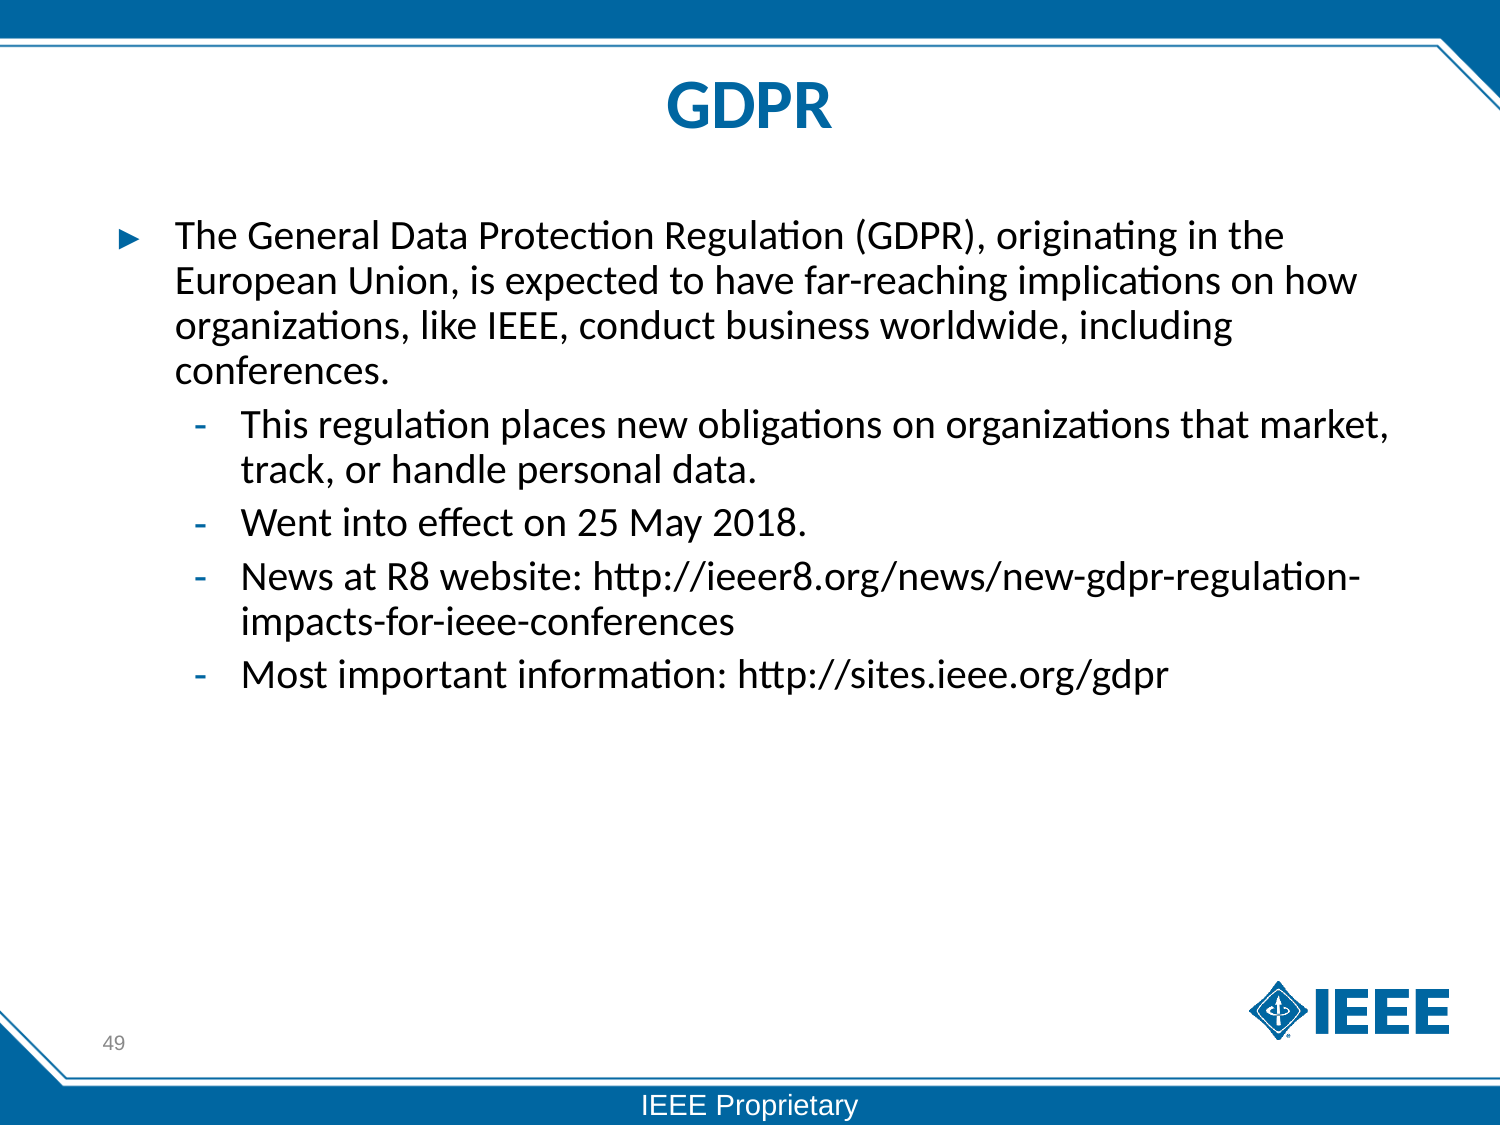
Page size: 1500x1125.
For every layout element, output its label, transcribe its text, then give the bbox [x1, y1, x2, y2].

title GDPR [0, 60, 1500, 173]
list The General Data Protection Regulation (GDPR), originating in the European Union, is expected to have far-reaching implications on how organizations, like IEEE, conduct business worldwide, including conferences. This regulation places new obligations on organizations that market, track, or handle personal data. Went into effect on 25 May 2018. News at R8 website: http://ieeer8.org/news/new-gdpr-regulation-impacts-for-ieee-conferences Most important information: http://sites.ieee.org/gdpr [103, 206, 1441, 970]
picture [0, 981, 1500, 1125]
picture [0, 0, 1500, 60]
slide_number 49 [87, 1012, 200, 1073]
